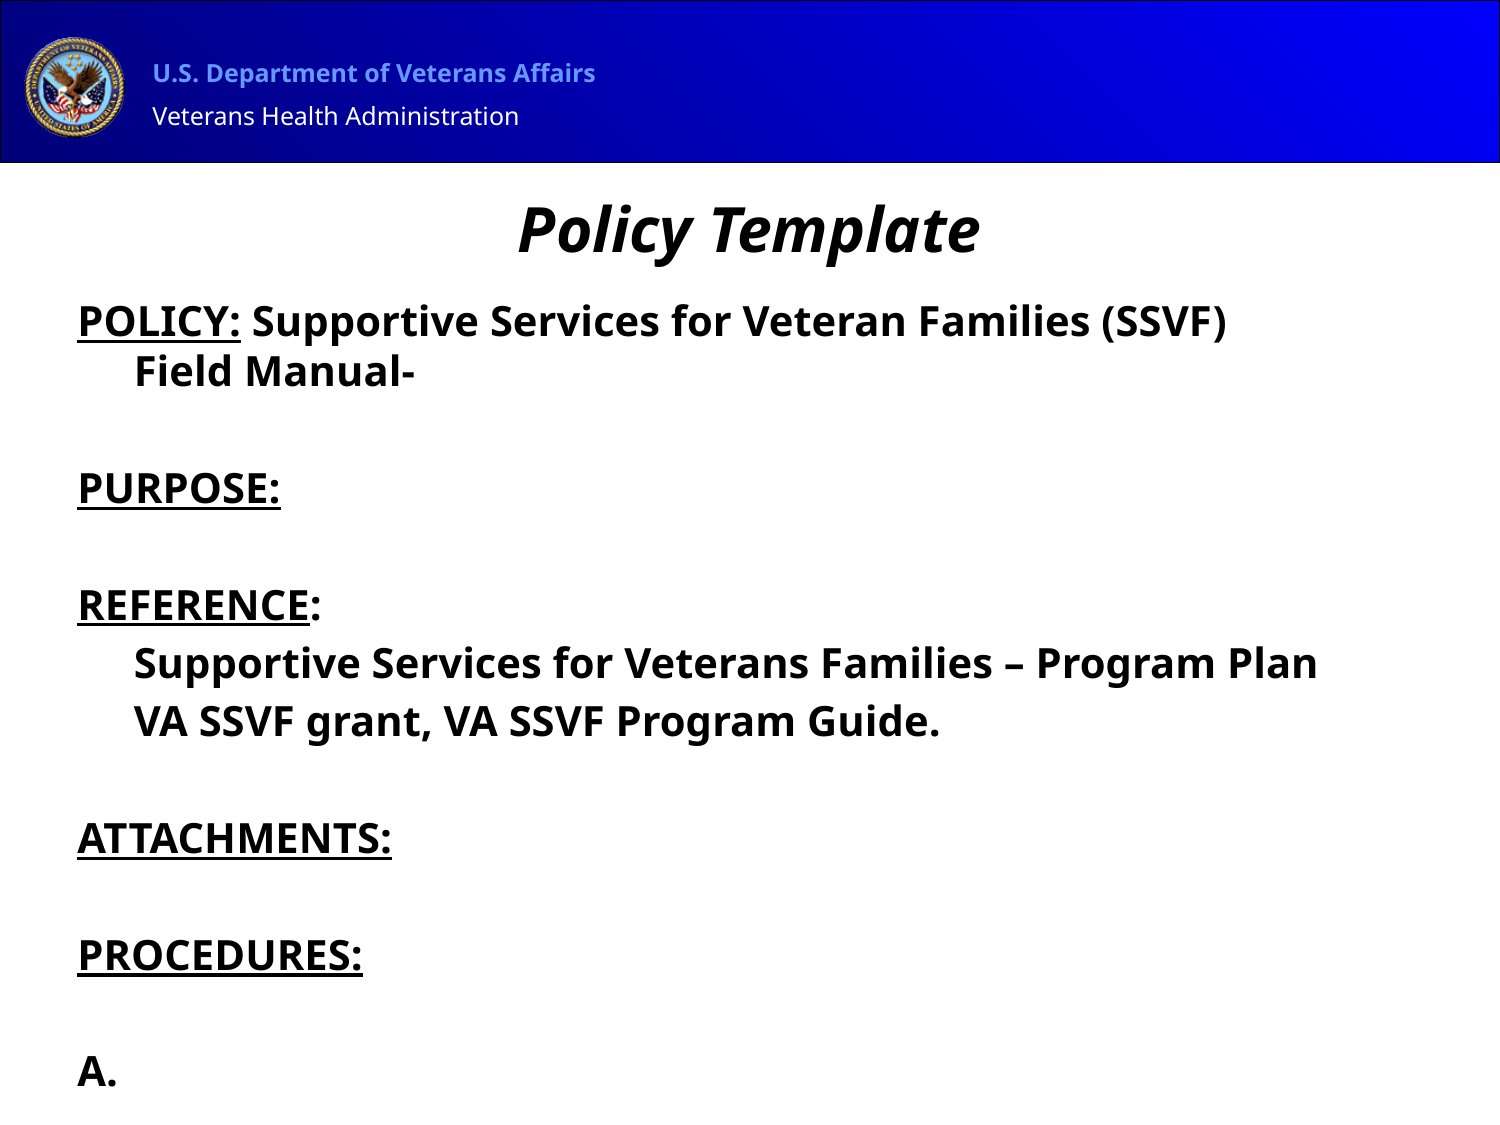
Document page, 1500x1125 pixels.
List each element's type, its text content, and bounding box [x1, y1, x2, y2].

picture [24, 37, 125, 138]
list POLICY: Supportive Services for Veteran Families (SSVF) Field Manual- PURPOSE: REFERENCE: Supportive Services for Veterans Families – Program Plan VA SSVF grant, VA SSVF Program Guide. ATTACHMENTS: PROCEDURES: A. [62, 287, 1338, 963]
title Policy Template [112, 158, 1388, 297]
